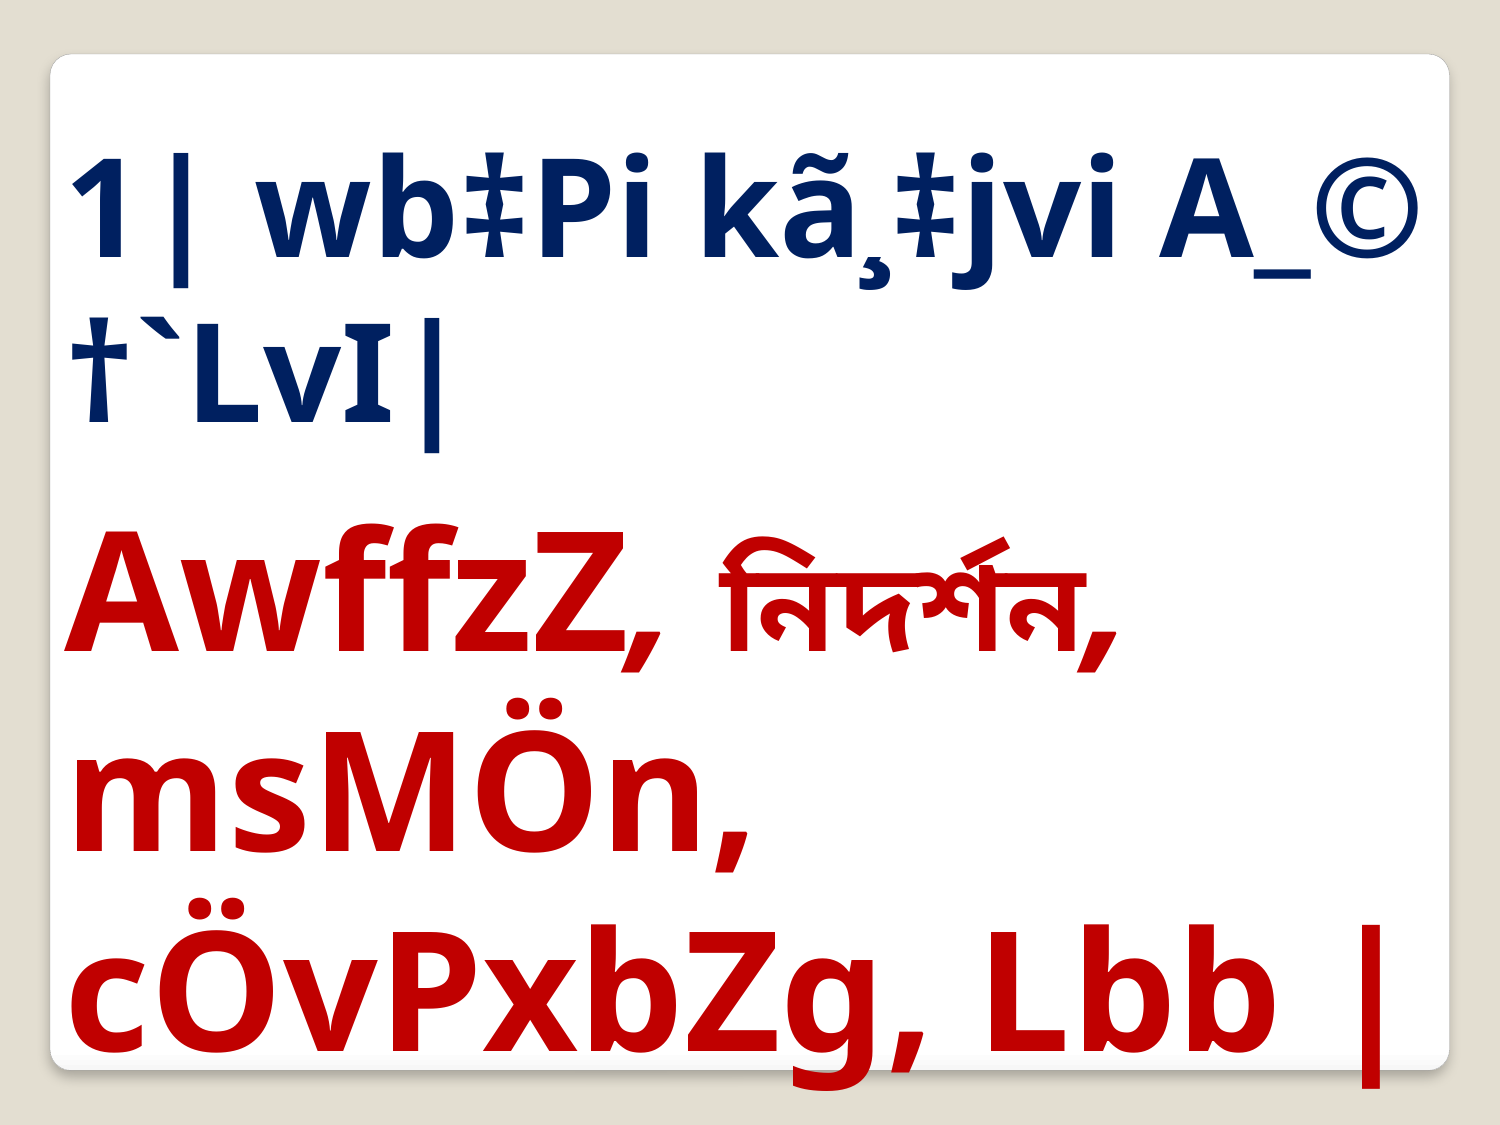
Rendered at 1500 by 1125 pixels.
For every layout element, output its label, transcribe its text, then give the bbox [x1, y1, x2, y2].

text_box 1| wb‡Pi kã¸‡jvi A_© †`LvI| AwffzZ, নিদর্শন, msMÖn, cÖvPxbZg, Lbb | [50, 112, 1450, 1092]
